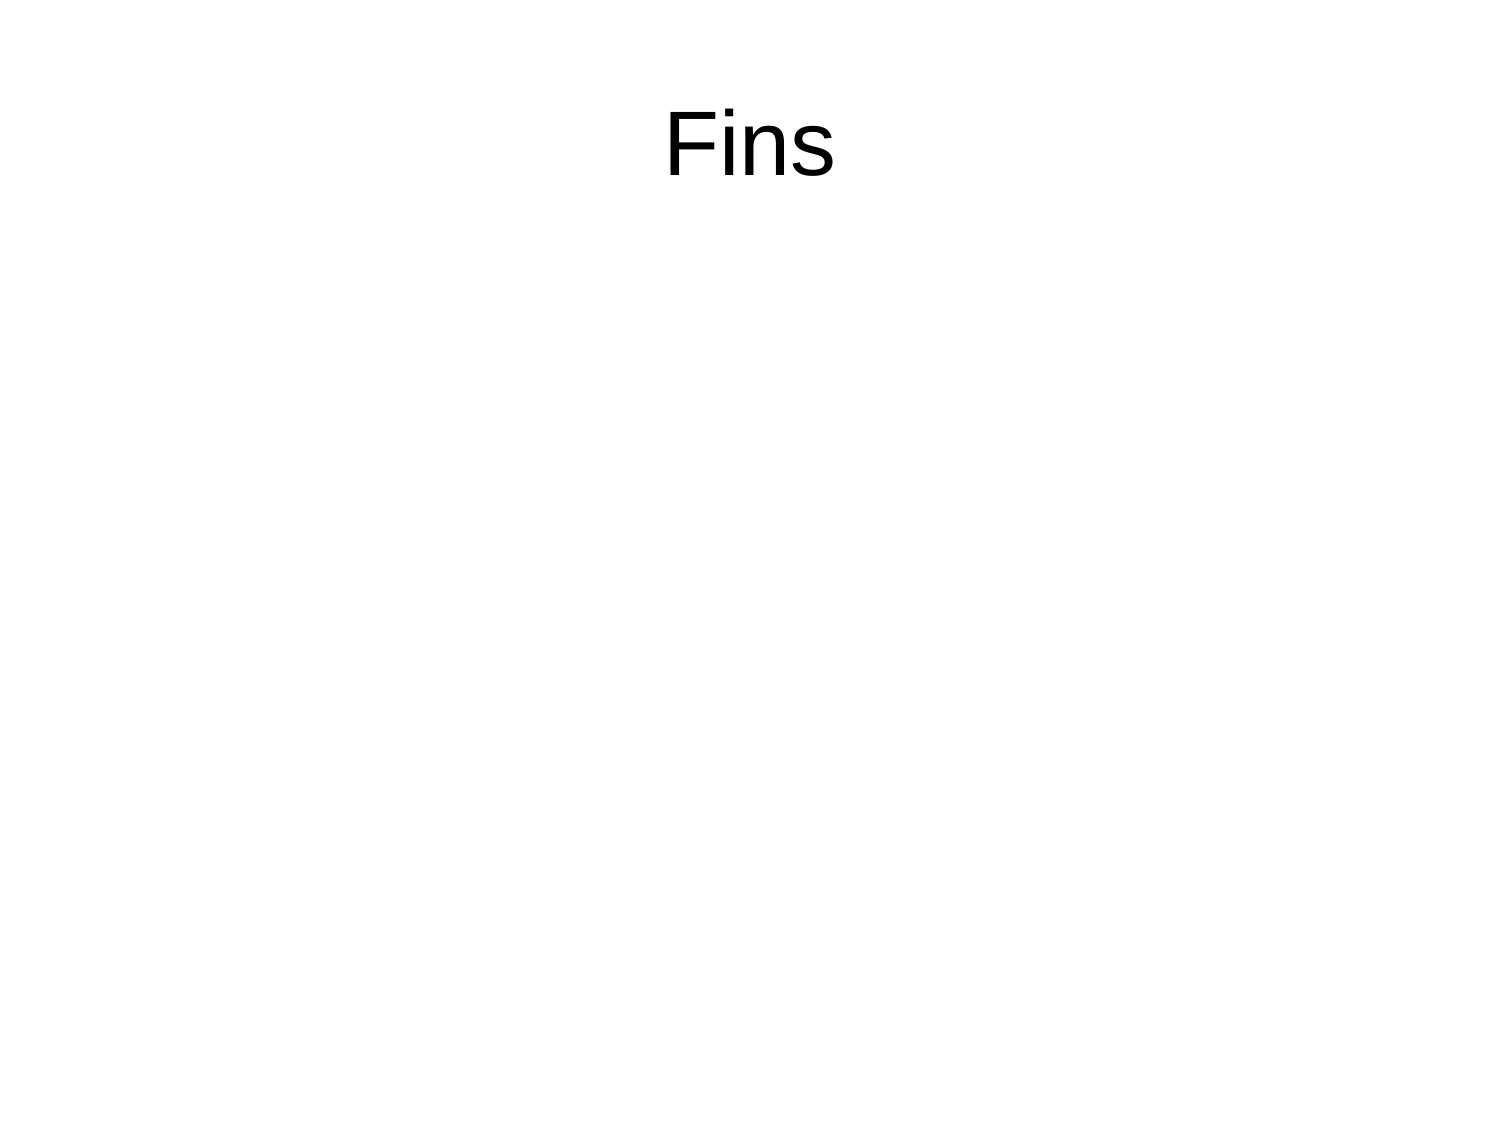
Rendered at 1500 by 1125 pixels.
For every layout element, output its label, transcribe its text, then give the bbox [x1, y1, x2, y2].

title Fins [75, 45, 1425, 233]
